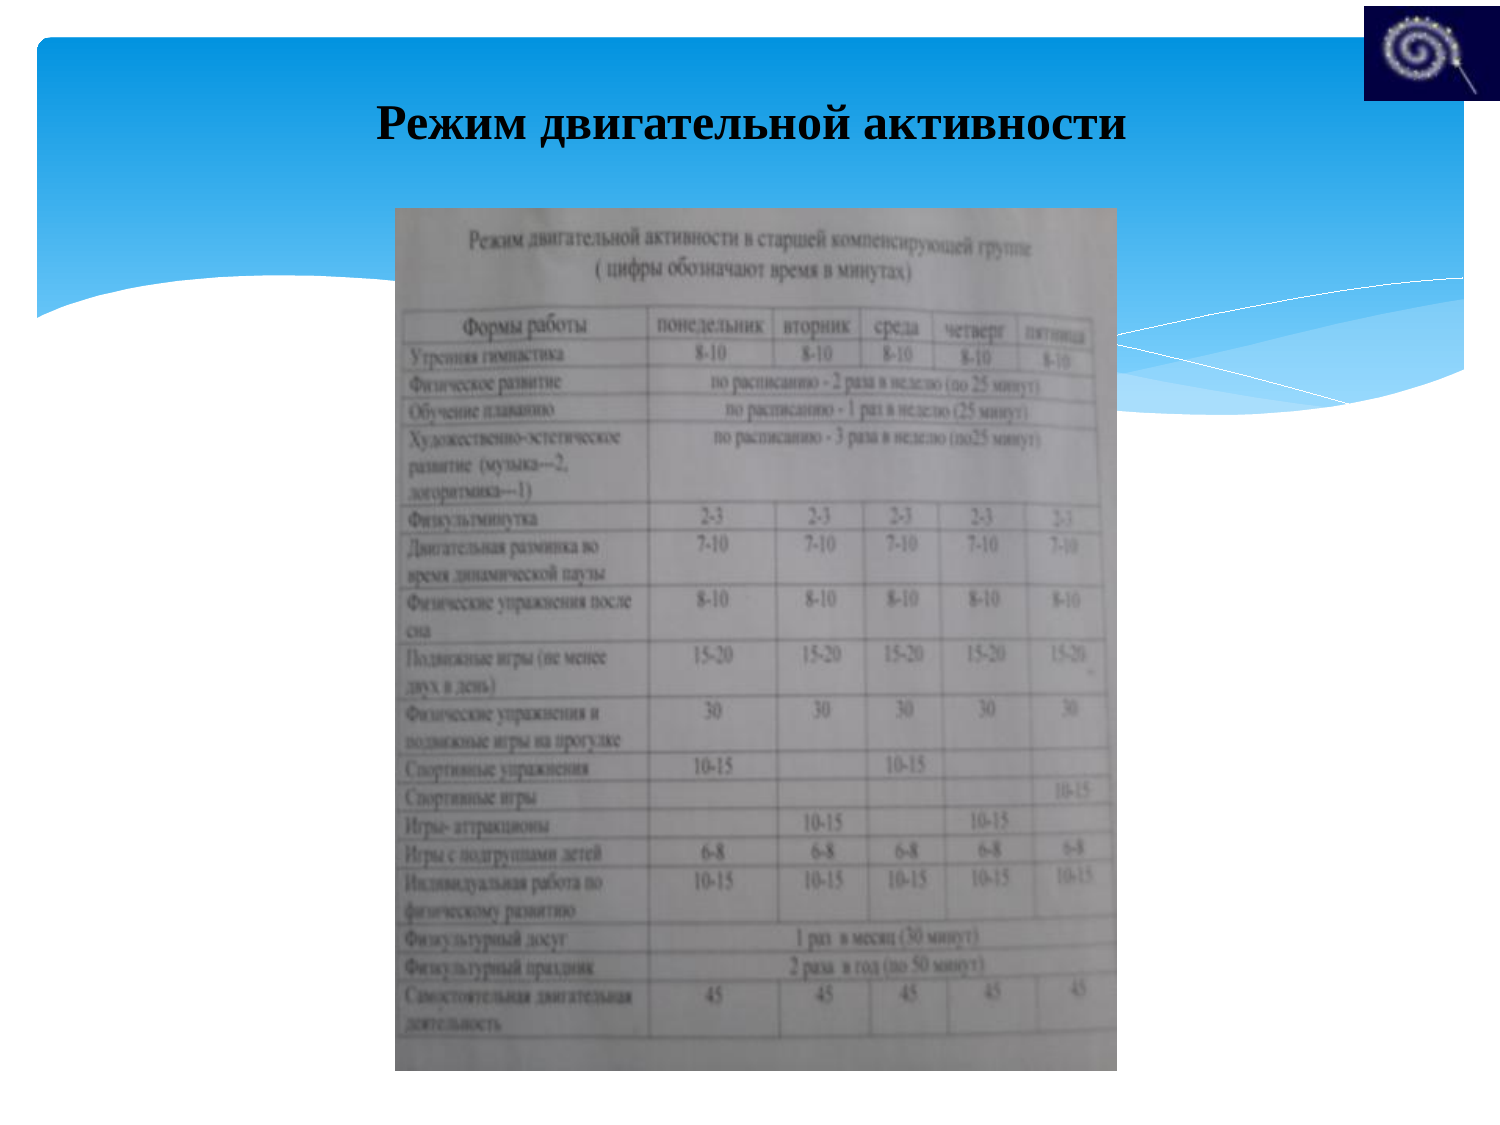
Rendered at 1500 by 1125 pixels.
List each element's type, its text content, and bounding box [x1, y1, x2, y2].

title Режим двигательной активности [76, 54, 1427, 185]
picture [1363, 5, 1500, 101]
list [395, 207, 1117, 1071]
